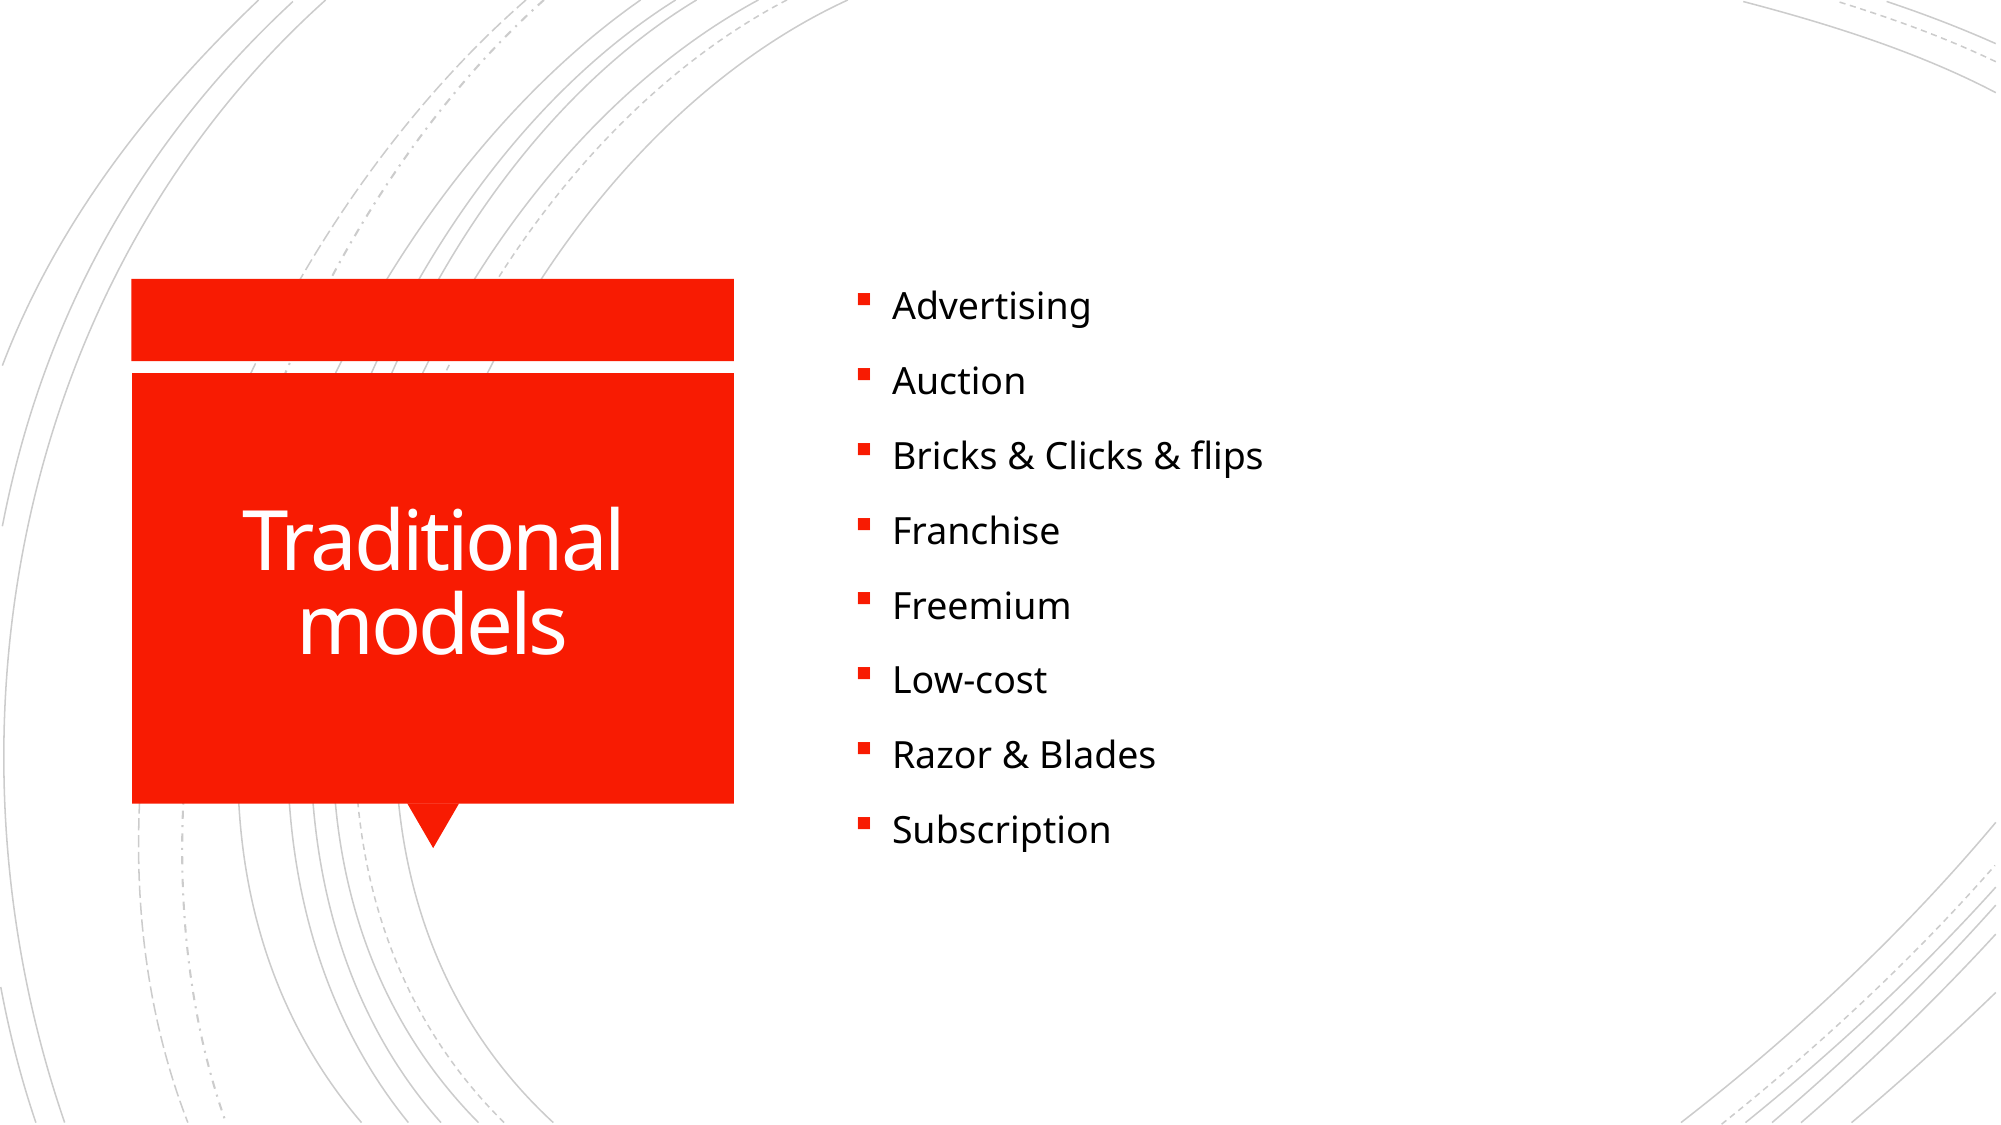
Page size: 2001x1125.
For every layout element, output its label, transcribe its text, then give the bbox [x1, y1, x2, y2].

title Traditional models [145, 385, 720, 789]
list Advertising Auction Bricks & Clicks & flips Franchise Freemium Low-cost Razor & Blades Subscription [839, 131, 1871, 993]
